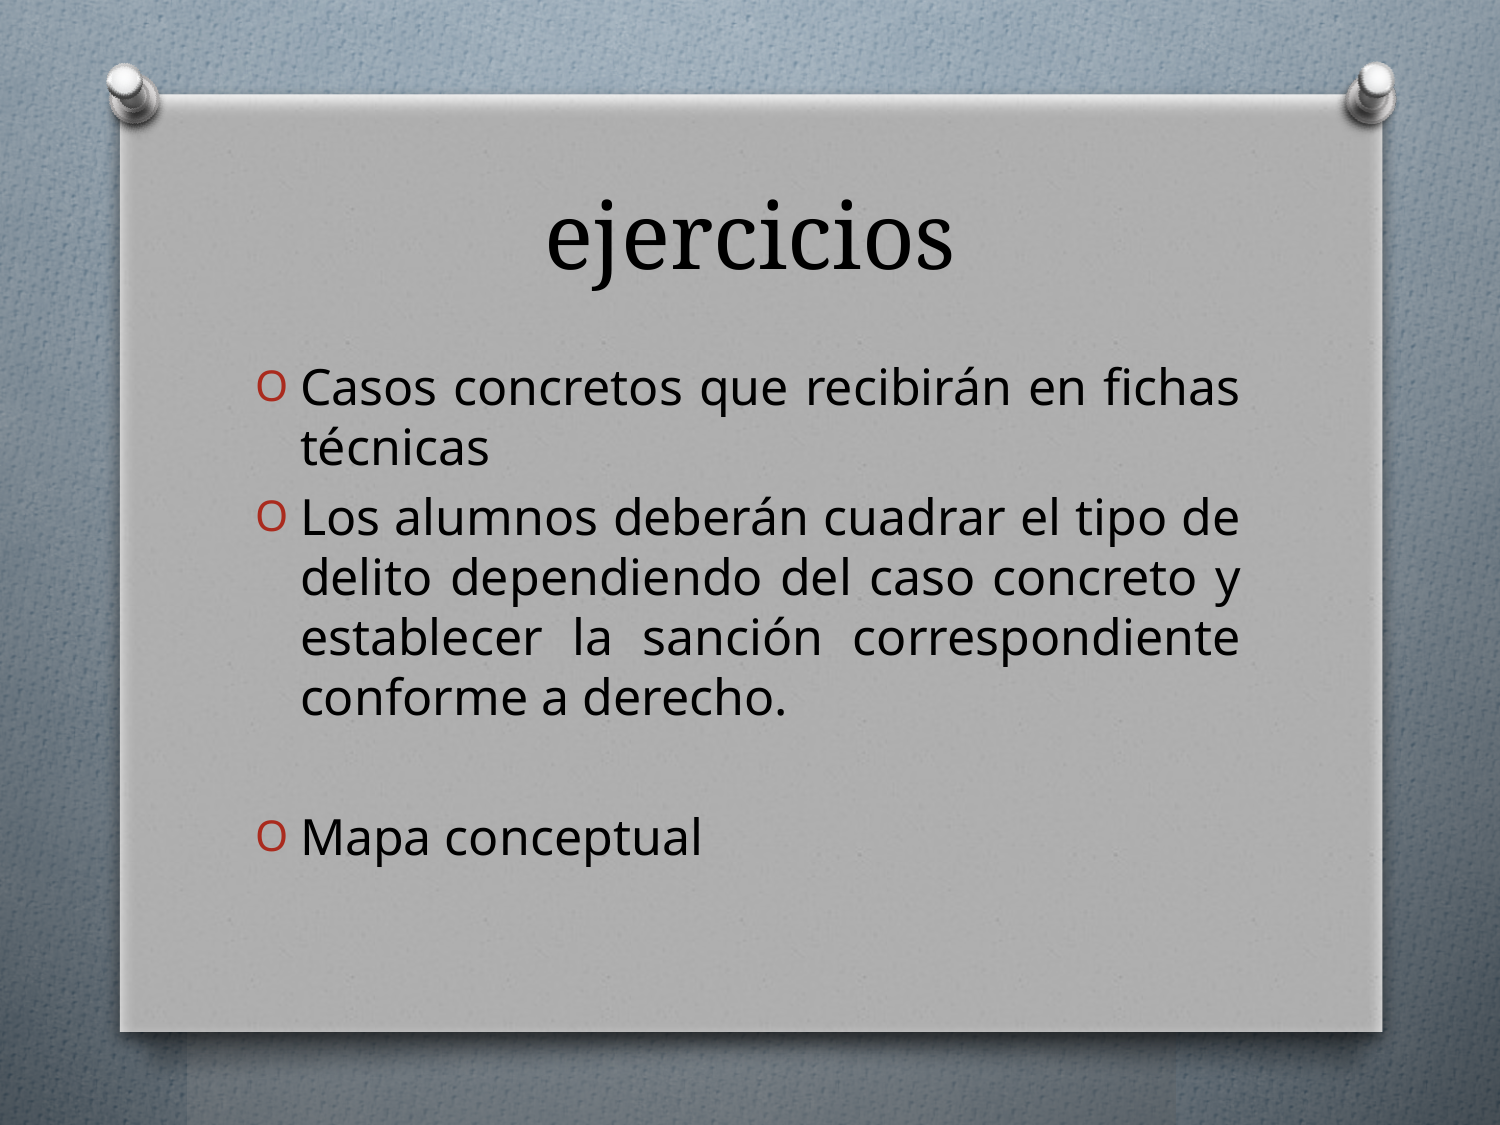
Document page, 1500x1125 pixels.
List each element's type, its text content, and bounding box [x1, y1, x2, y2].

list Casos concretos que recibirán en fichas técnicas Los alumnos deberán cuadrar el tipo de delito dependiendo del caso concreto y establecer la sanción correspondiente conforme a derecho. Mapa conceptual [240, 347, 1257, 939]
picture [1317, 35, 1439, 156]
title ejercicios [179, 134, 1323, 332]
picture [75, 29, 198, 153]
